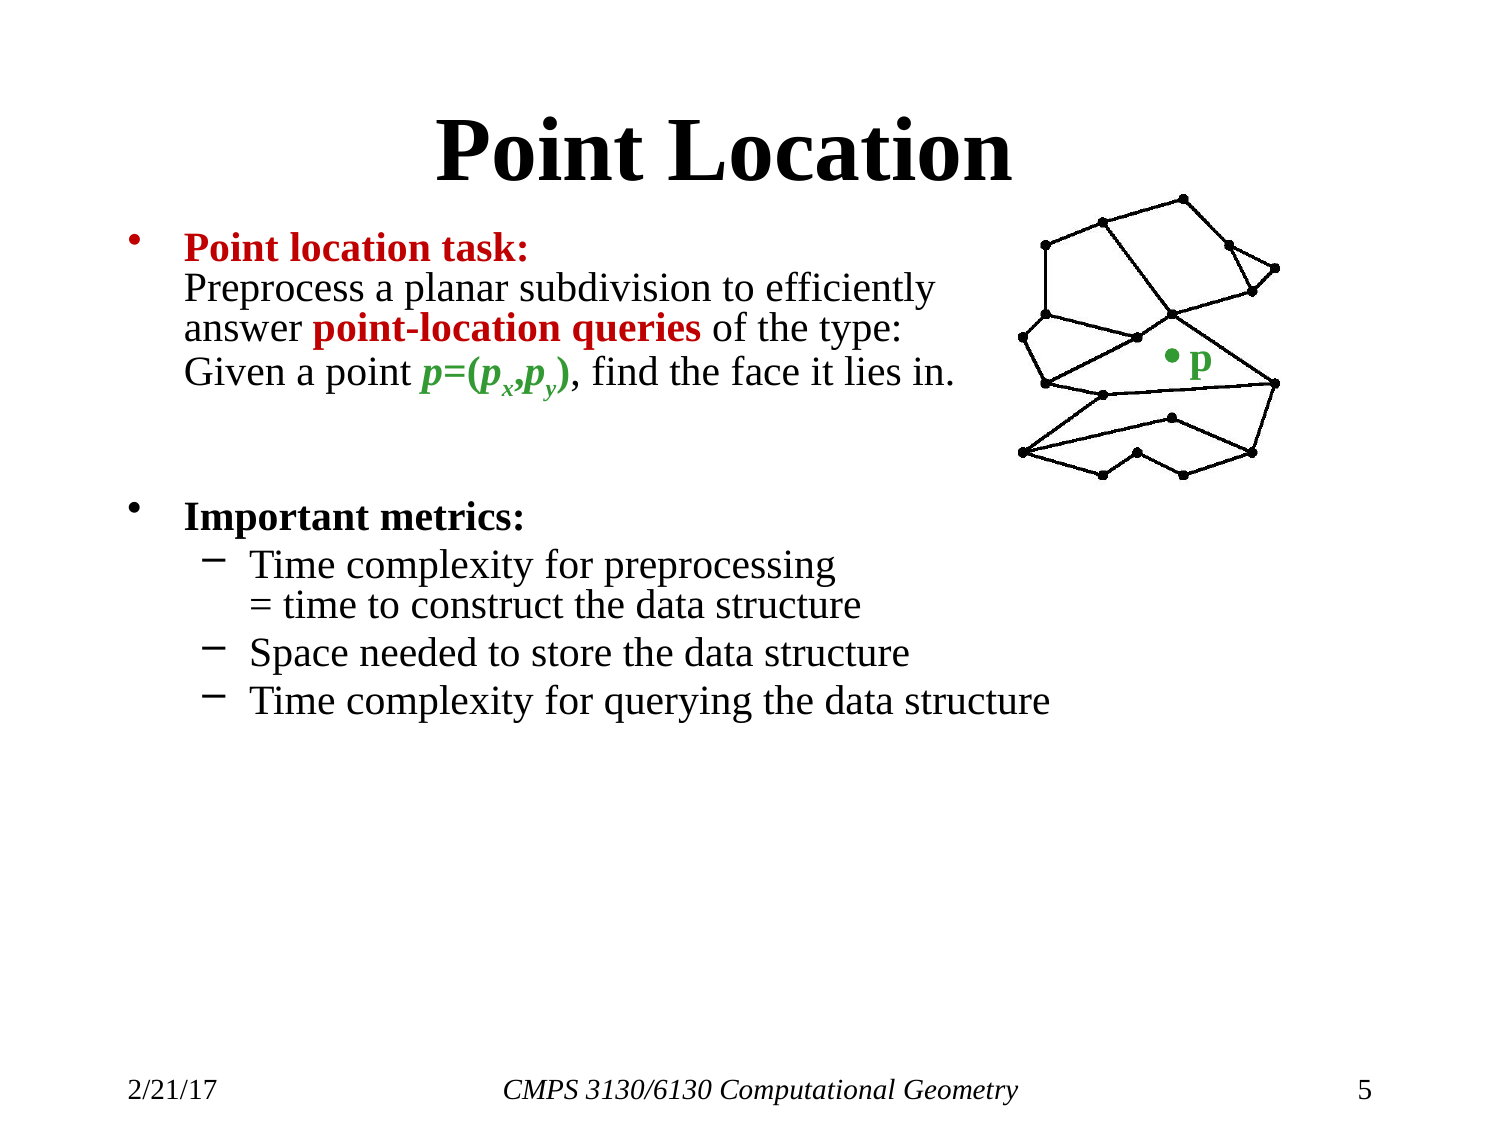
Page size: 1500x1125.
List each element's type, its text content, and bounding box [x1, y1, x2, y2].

footer CMPS 3130/6130 Computational Geometry [284, 1062, 1237, 1101]
picture [998, 148, 1304, 547]
list Point location task: Preprocess a planar subdivision to efficiently answer point-location queries of the type: Given a point p=(px,py), find the face it lies in. [112, 222, 993, 441]
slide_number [112, 1062, 255, 1101]
slide_number 5 [1264, 1062, 1388, 1101]
title Point Location [106, 50, 1344, 238]
text_box Important metrics: Time complexity for preprocessing = time to construct the data structure Space needed to store the data structure Time complexity for querying the data structure [112, 490, 1127, 757]
